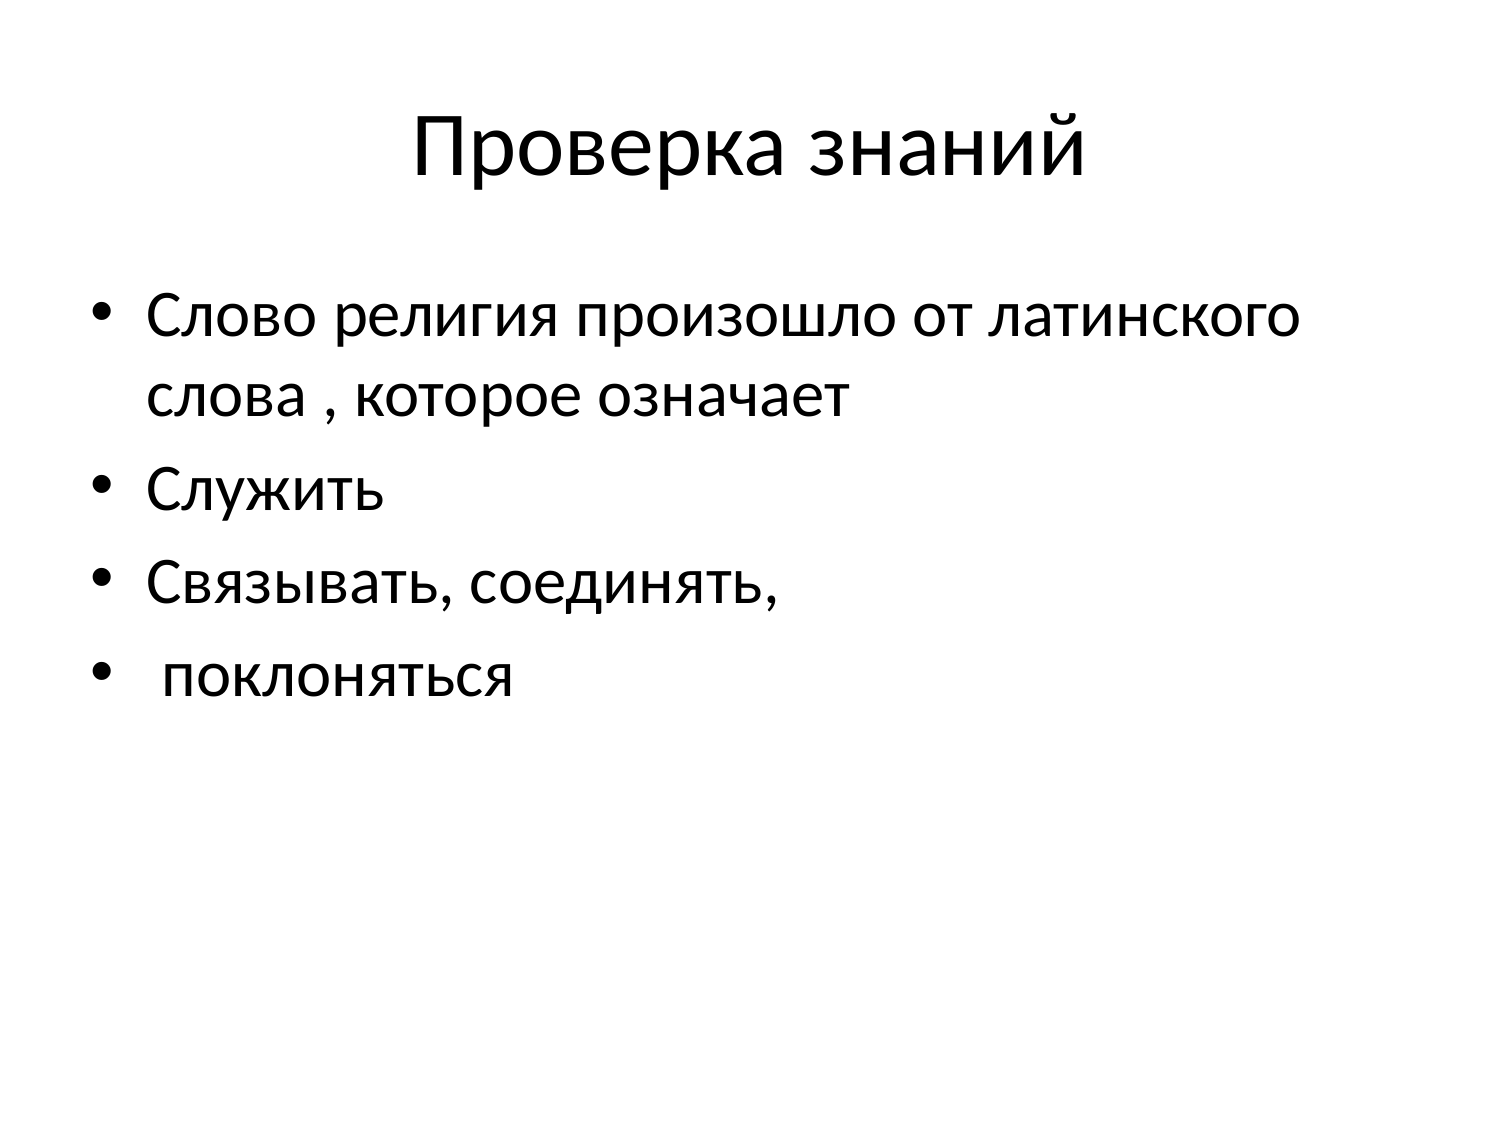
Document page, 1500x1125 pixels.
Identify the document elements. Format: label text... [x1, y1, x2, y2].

list Слово религия произошло от латинского слова , которое означает Служить Связывать, соединять, поклоняться [75, 262, 1425, 1005]
title Проверка знаний [75, 45, 1425, 233]
